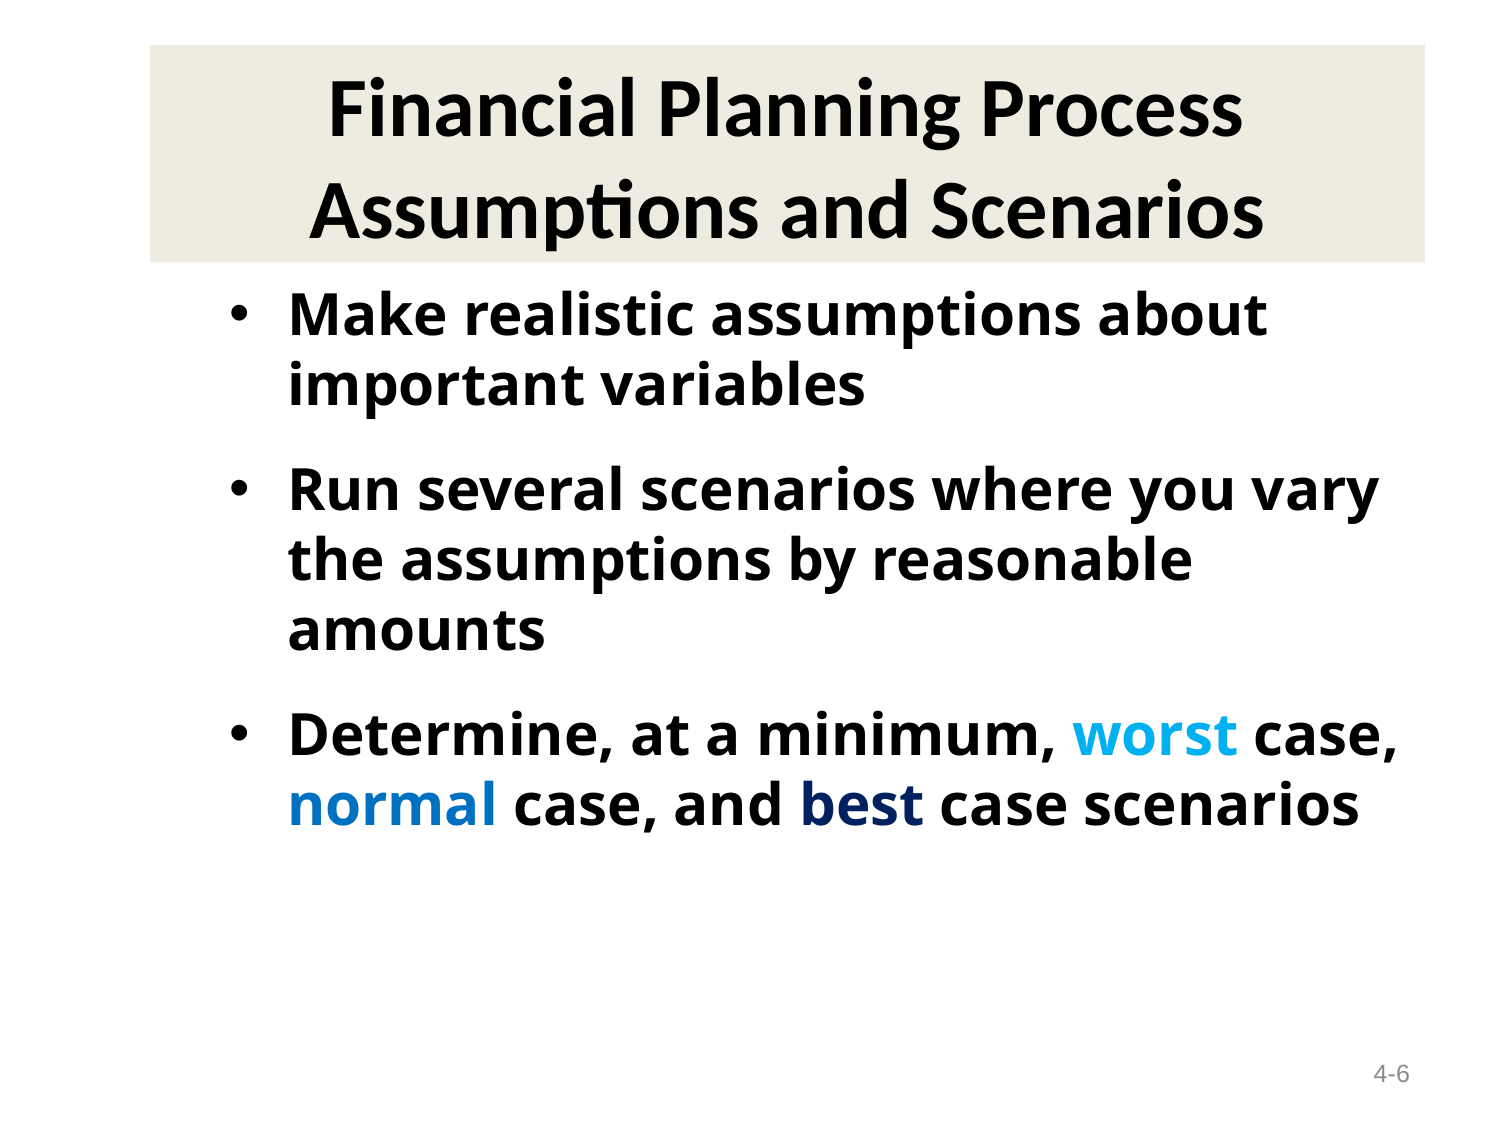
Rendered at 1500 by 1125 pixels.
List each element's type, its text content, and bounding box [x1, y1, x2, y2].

slide_number 4-6 [1074, 1042, 1425, 1103]
title Financial Planning Process Assumptions and Scenarios [149, 44, 1426, 263]
text_box Make realistic assumptions about important variables Run several scenarios where you vary the assumptions by reasonable amounts Determine, at a minimum, worst case, normal case, and best case scenarios [149, 269, 1458, 935]
